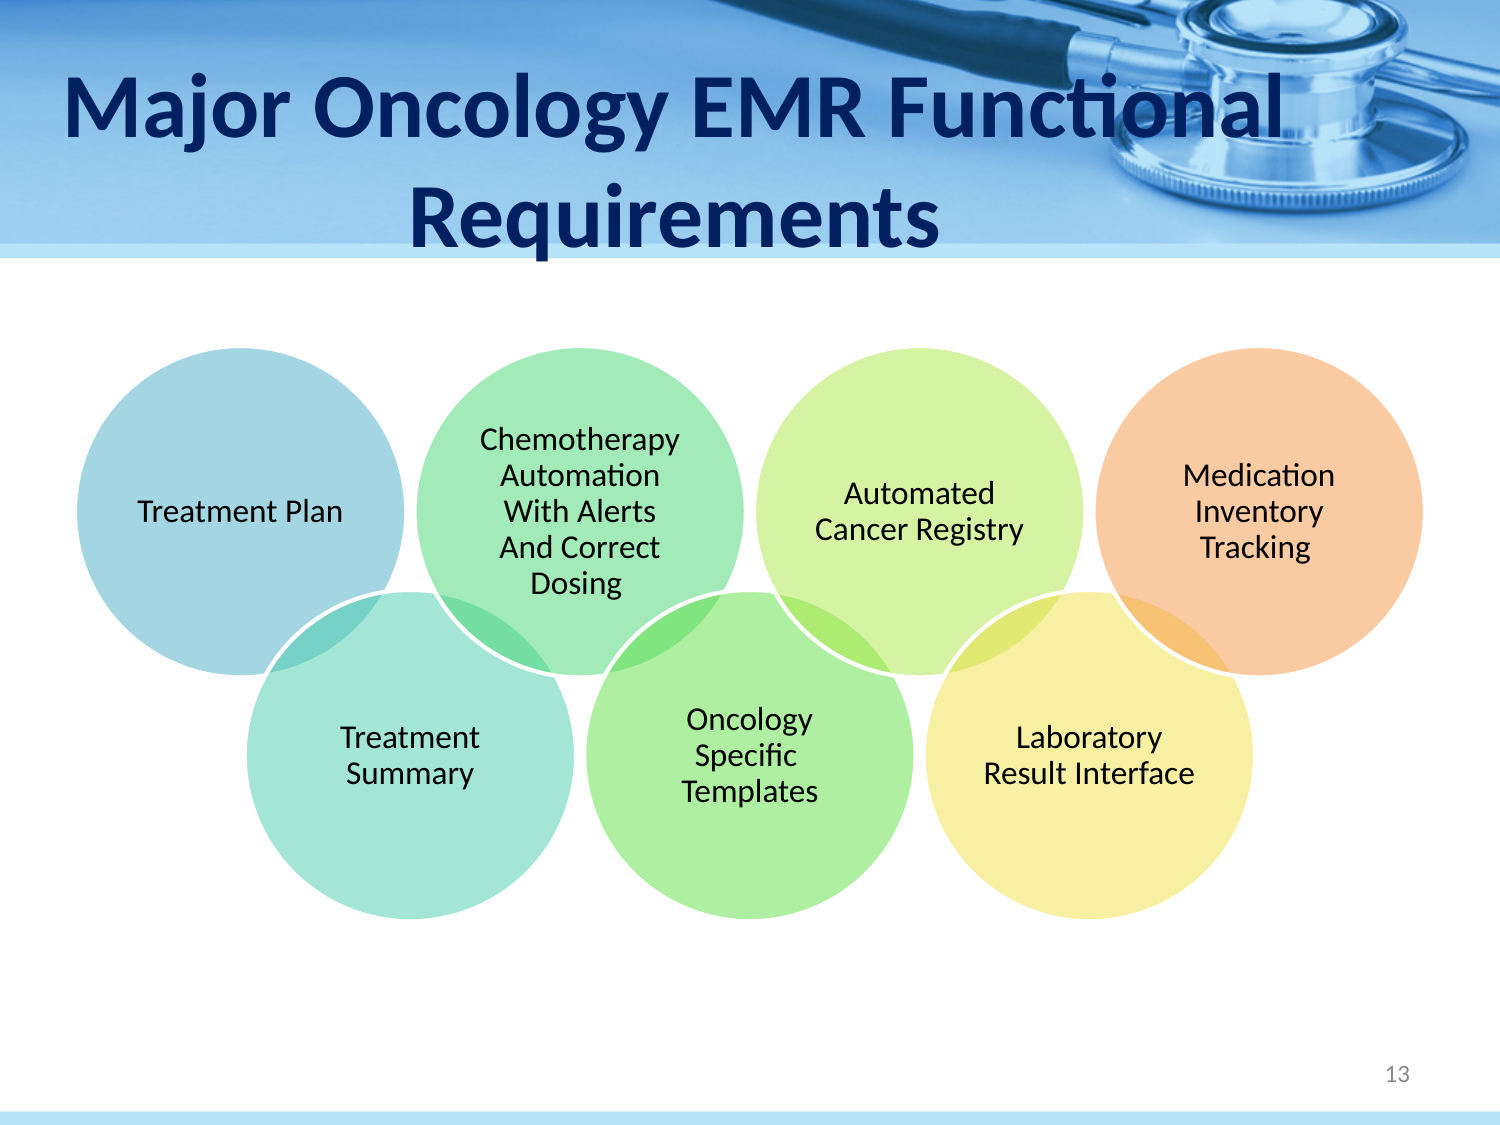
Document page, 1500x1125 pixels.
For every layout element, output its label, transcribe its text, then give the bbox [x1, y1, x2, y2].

picture [0, 0, 1500, 1125]
title Major Oncology EMR Functional Requirements [0, 62, 1351, 251]
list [74, 262, 1426, 1006]
slide_number 13 [1074, 1042, 1425, 1103]
